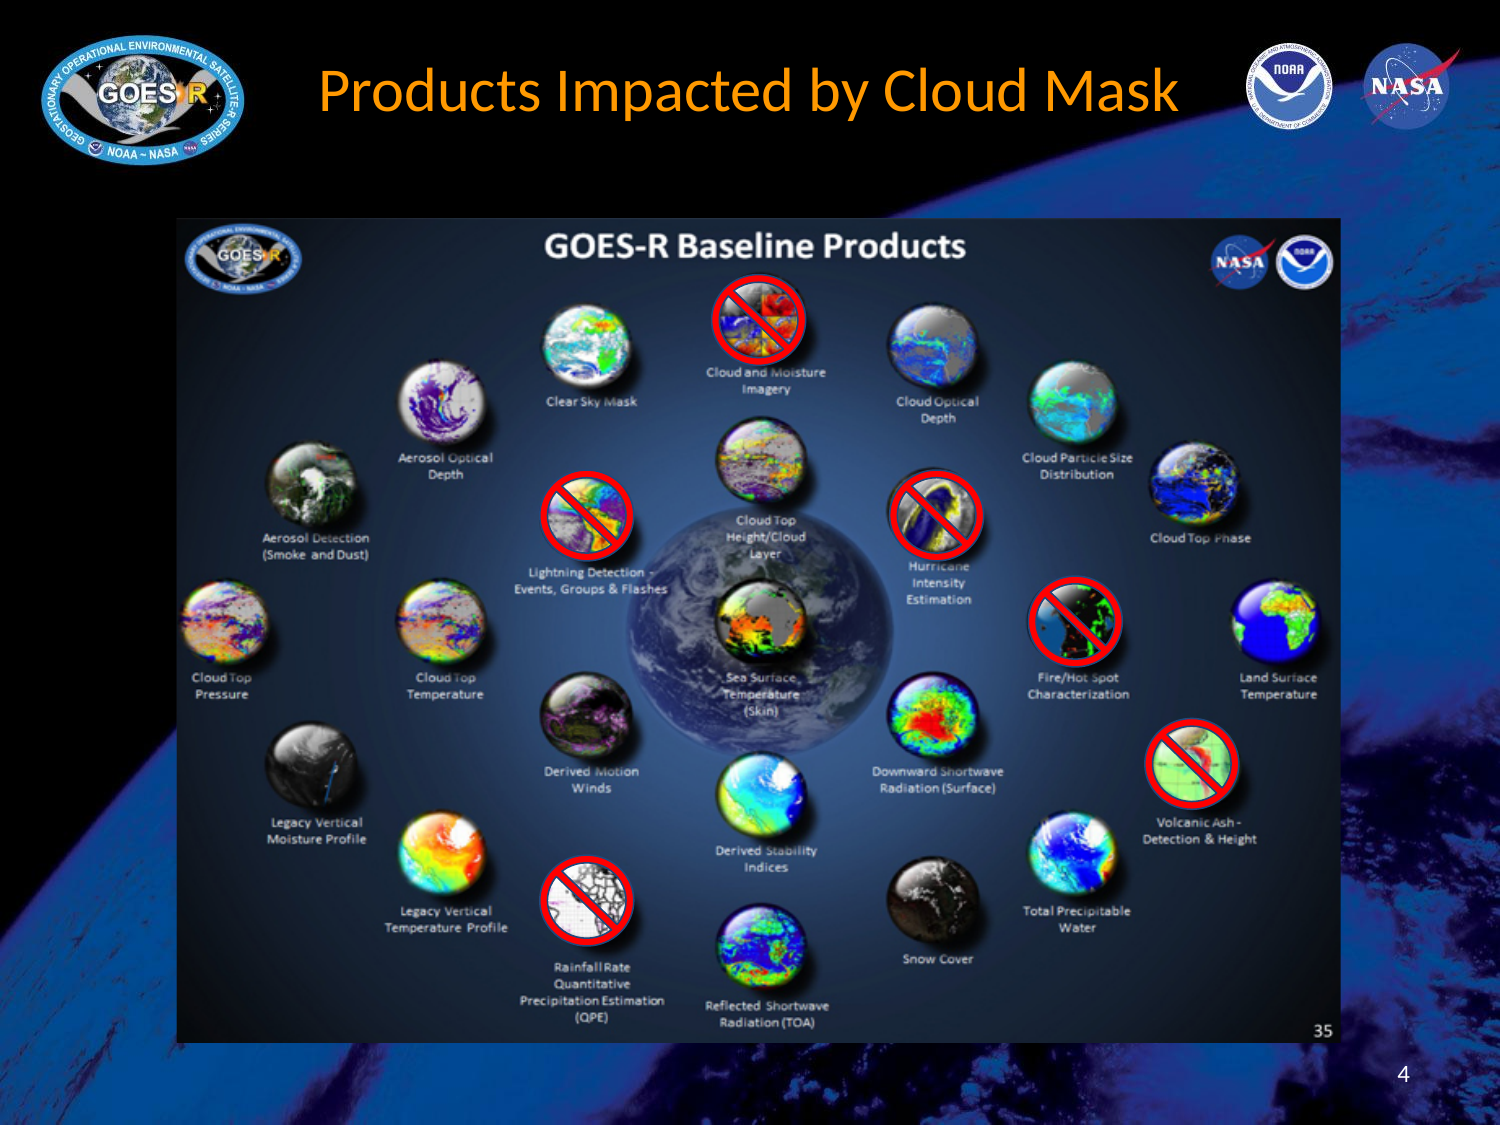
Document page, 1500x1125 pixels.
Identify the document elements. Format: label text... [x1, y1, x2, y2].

slide_number 4 [1074, 1042, 1425, 1103]
picture [0, 0, 1500, 1125]
title Products Impacted by Cloud Mask [75, 0, 1425, 180]
